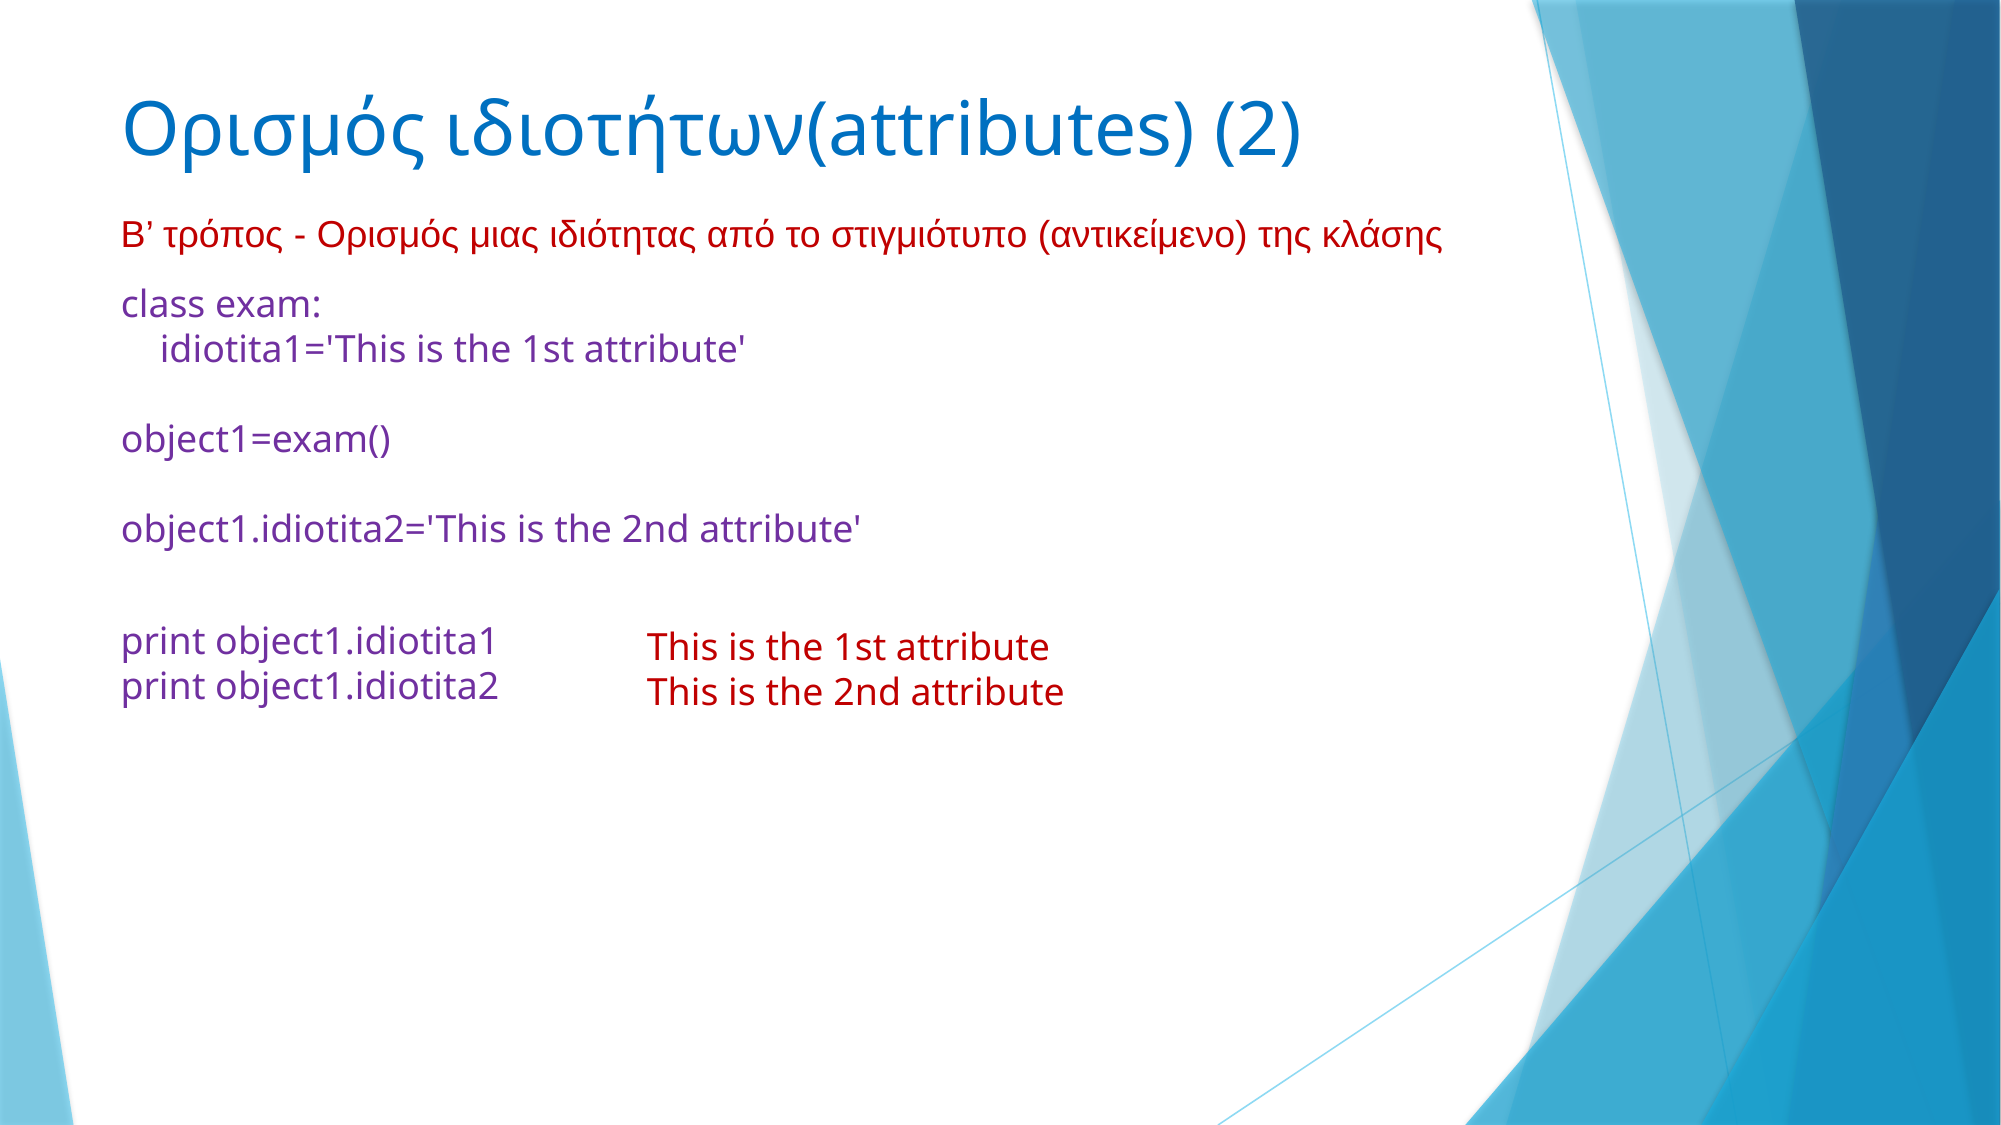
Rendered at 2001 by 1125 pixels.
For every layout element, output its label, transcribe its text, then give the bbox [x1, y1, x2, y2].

text_box print object1.idiotita1 print object1.idiotita2 [105, 609, 525, 715]
text_box class exam: idiotita1='This is the 1st attribute' object1=exam() object1.idiotita2='This is the 2nd attribute' [106, 272, 971, 558]
text_box Β’ τρόπος - Ορισμός μιας ιδιότητας από το στιγμιότυπο (αντικείμενο) της κλάσης [105, 202, 1649, 263]
title Ορισμός ιδιοτήτων(attributes) (2) [106, 73, 1649, 202]
text_box [0, 304, 1012, 1125]
text_box This is the 1st attribute This is the 2nd attribute [632, 615, 1144, 721]
